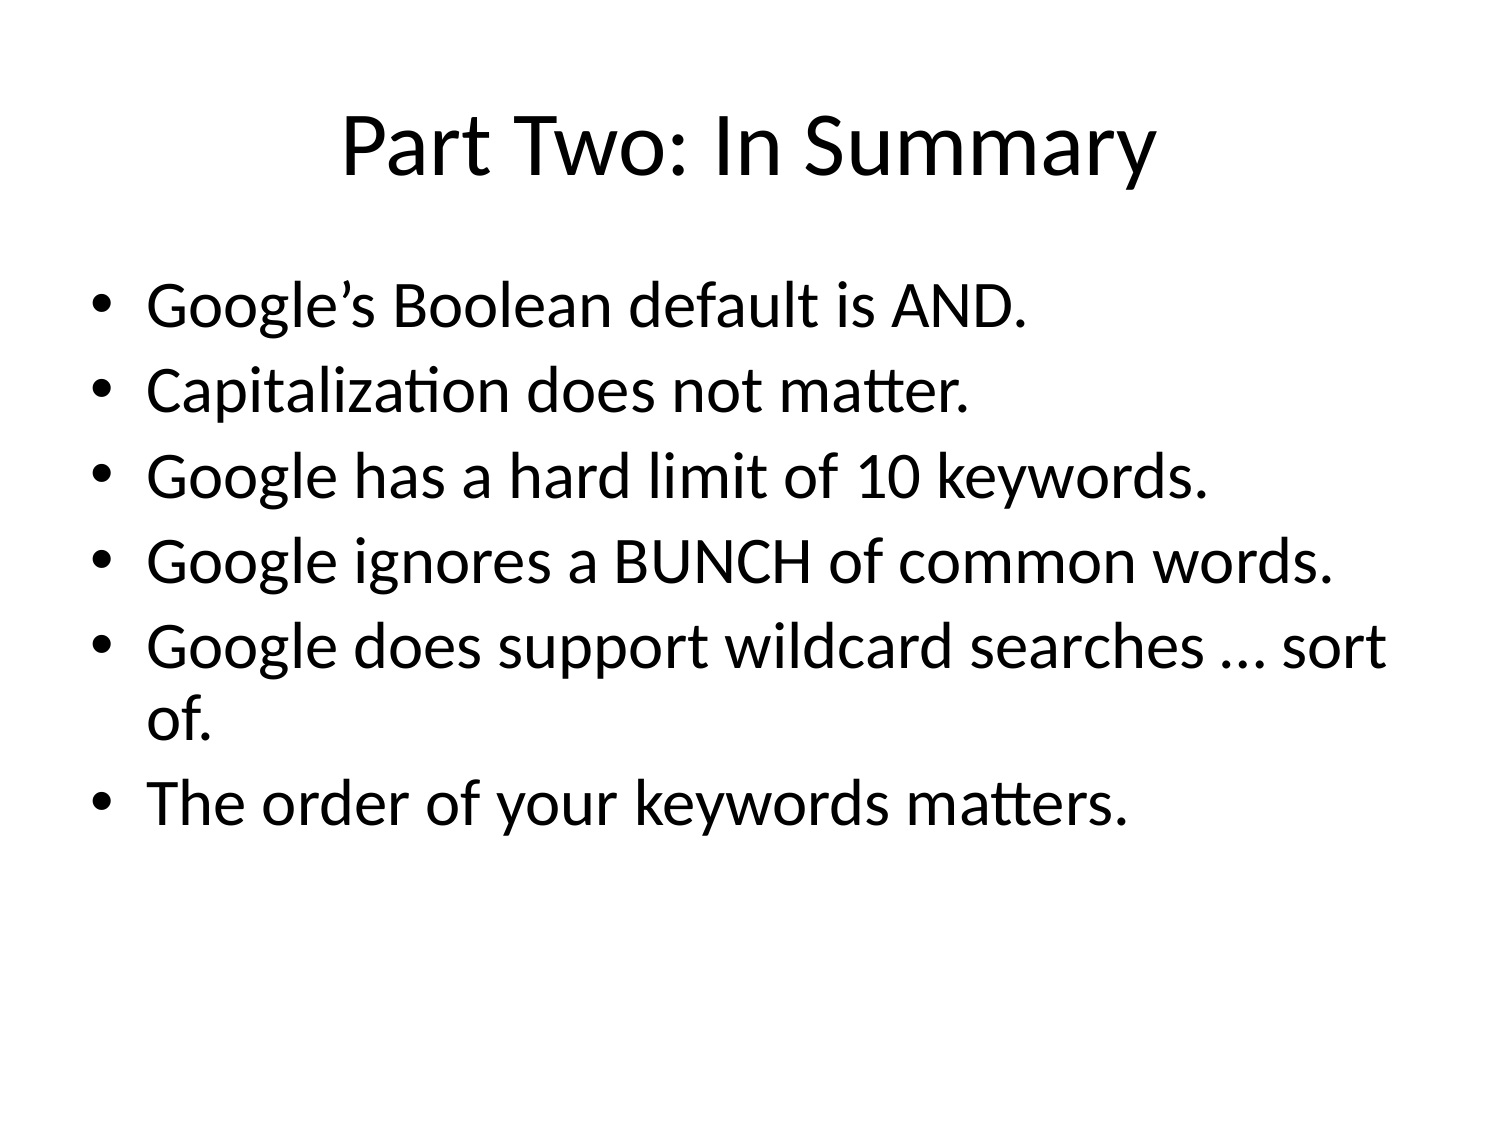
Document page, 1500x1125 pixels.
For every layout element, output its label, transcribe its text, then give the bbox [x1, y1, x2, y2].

list Google’s Boolean default is AND. Capitalization does not matter. Google has a hard limit of 10 keywords. Google ignores a BUNCH of common words. Google does support wildcard searches … sort of. The order of your keywords matters. [75, 262, 1425, 1005]
title Part Two: In Summary [75, 45, 1425, 233]
